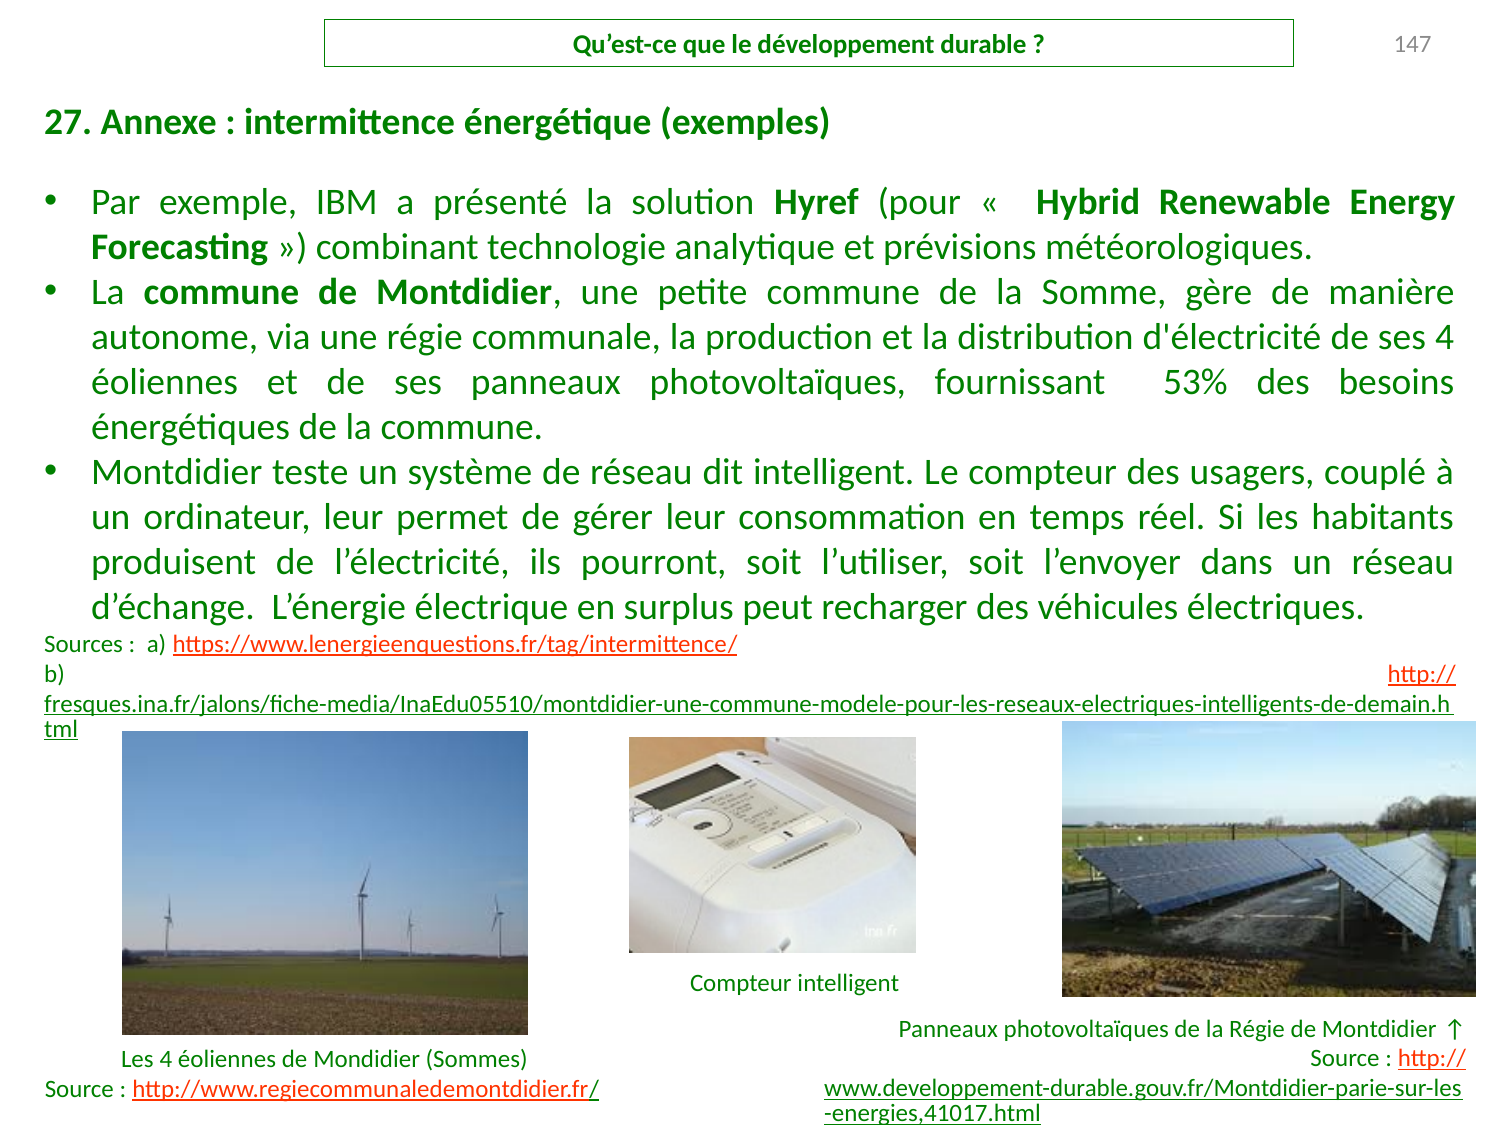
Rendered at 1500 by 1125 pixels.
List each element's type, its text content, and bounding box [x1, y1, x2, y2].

text_box Compteur intelligent [675, 960, 915, 1004]
slide_number 147 [1356, 24, 1447, 61]
picture [629, 737, 916, 953]
text_box Qu’est-ce que le développement durable ? [324, 19, 1294, 67]
text_box 27. Annexe : intermittence énergétique (exemples) Par exemple, IBM a présenté la solution Hyref (pour « Hybrid Renewable Energy Forecasting ») combinant technologie analytique et prévisions météorologiques. La commune de Montdidier, une petite commune de la Somme, gère de manière autonome, via une régie communale, la production et la distribution d'électricité de ses 4 éoliennes et de ses panneaux photovoltaïques, fournissant 53% des besoins énergétiques de la commune. Montdidier teste un système de réseau dit intelligent. Le compteur des usagers, couplé à un ordinateur, leur permet de gérer leur consommation en temps réel. Si les habitants produisent de l’électricité, ils pourront, soit l’utiliser, soit l’envoyer dans un réseau d’échange. L’énergie électrique en surplus peut recharger des véhicules électriques. Sources : a) https://www.lenergieenquestions.fr/tag/intermittence/ b) http://fresques.ina.fr/jalons/fiche-media/InaEdu05510/montdidier-une-commune-modele-pour-les-reseaux-electriques-intelligents-de-demain.html [29, 89, 1471, 755]
text_box Les 4 éoliennes de Mondidier (Sommes) Source : http://www.regiecommunaledemontdidier.fr/ [29, 1034, 620, 1110]
text_box Panneaux photovoltaïques de la Régie de Montdidier ↑ Source : http://www.developpement-durable.gouv.fr/Montdidier-parie-sur-les-energies,41017.html [809, 1004, 1481, 1125]
picture [1062, 721, 1476, 997]
picture [122, 730, 528, 1035]
